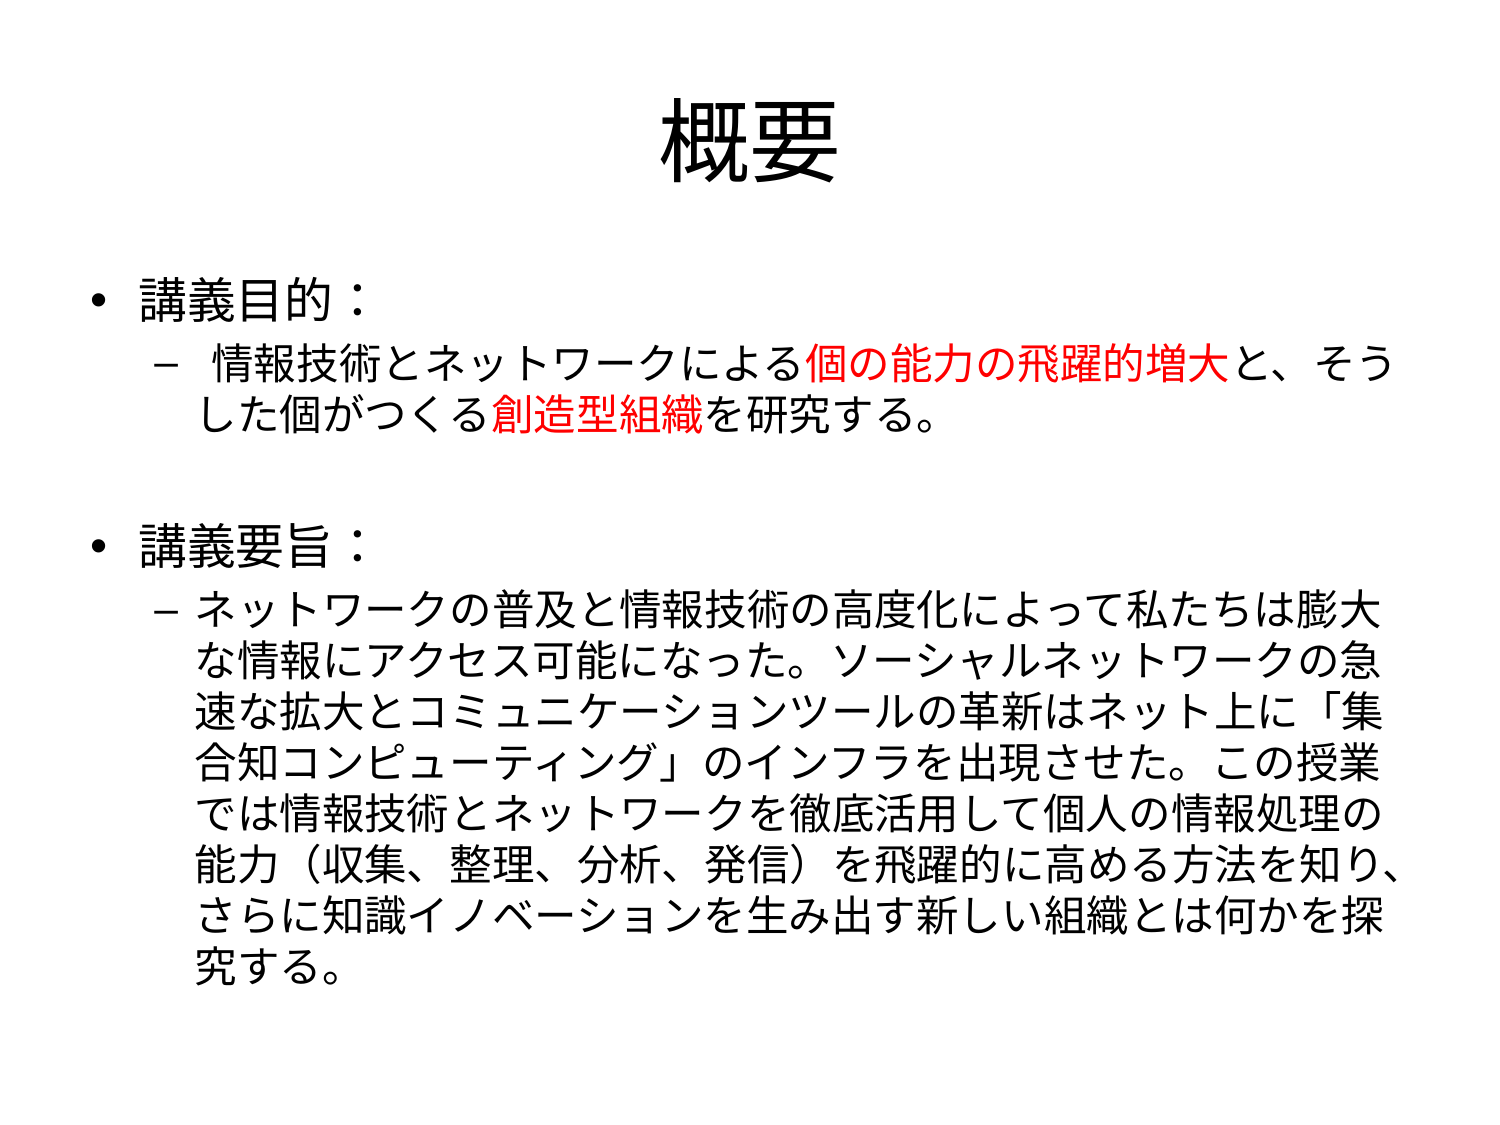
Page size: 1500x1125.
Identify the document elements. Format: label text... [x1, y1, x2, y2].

list 講義目的： 情報技術とネットワークによる個の能力の飛躍的増大と、そうした個がつくる創造型組織を研究する。 講義要旨： ネットワークの普及と情報技術の高度化によって私たちは膨大な情報にアクセス可能になった。ソーシャルネットワークの急速な拡大とコミュニケーションツールの革新はネット上に「集合知コンピューティング」のインフラを出現させた。この授業では情報技術とネットワークを徹底活用して個人の情報処理の能力（収集、整理、分析、発信）を飛躍的に高める方法を知り、さらに知識イノベーションを生み出す新しい組織とは何かを探究する。 [75, 262, 1425, 1005]
title 概要 [75, 45, 1425, 233]
